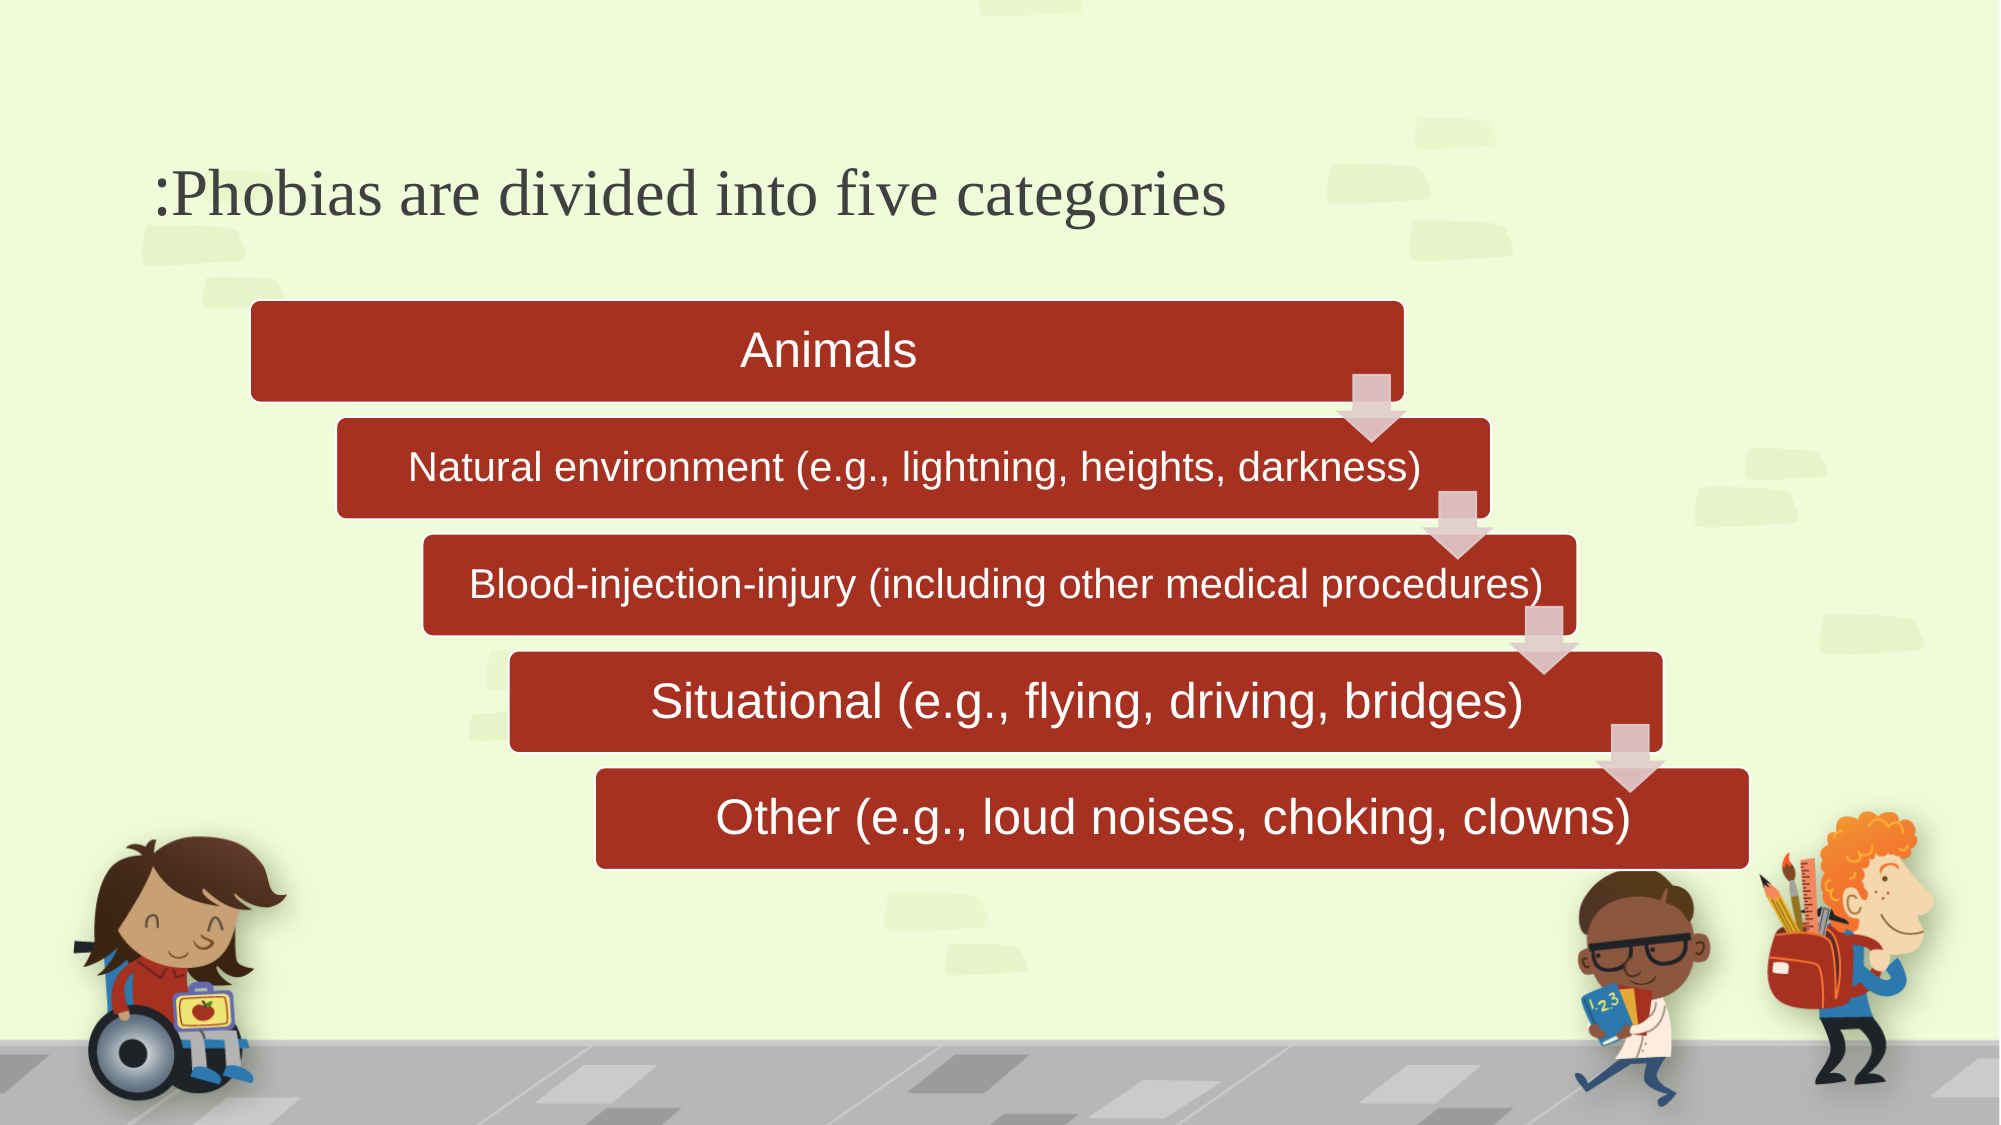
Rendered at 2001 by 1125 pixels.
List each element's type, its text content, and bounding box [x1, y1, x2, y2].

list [249, 299, 1750, 871]
picture [0, 0, 2000, 1125]
title Phobias are divided into five categories: [137, 59, 1750, 238]
